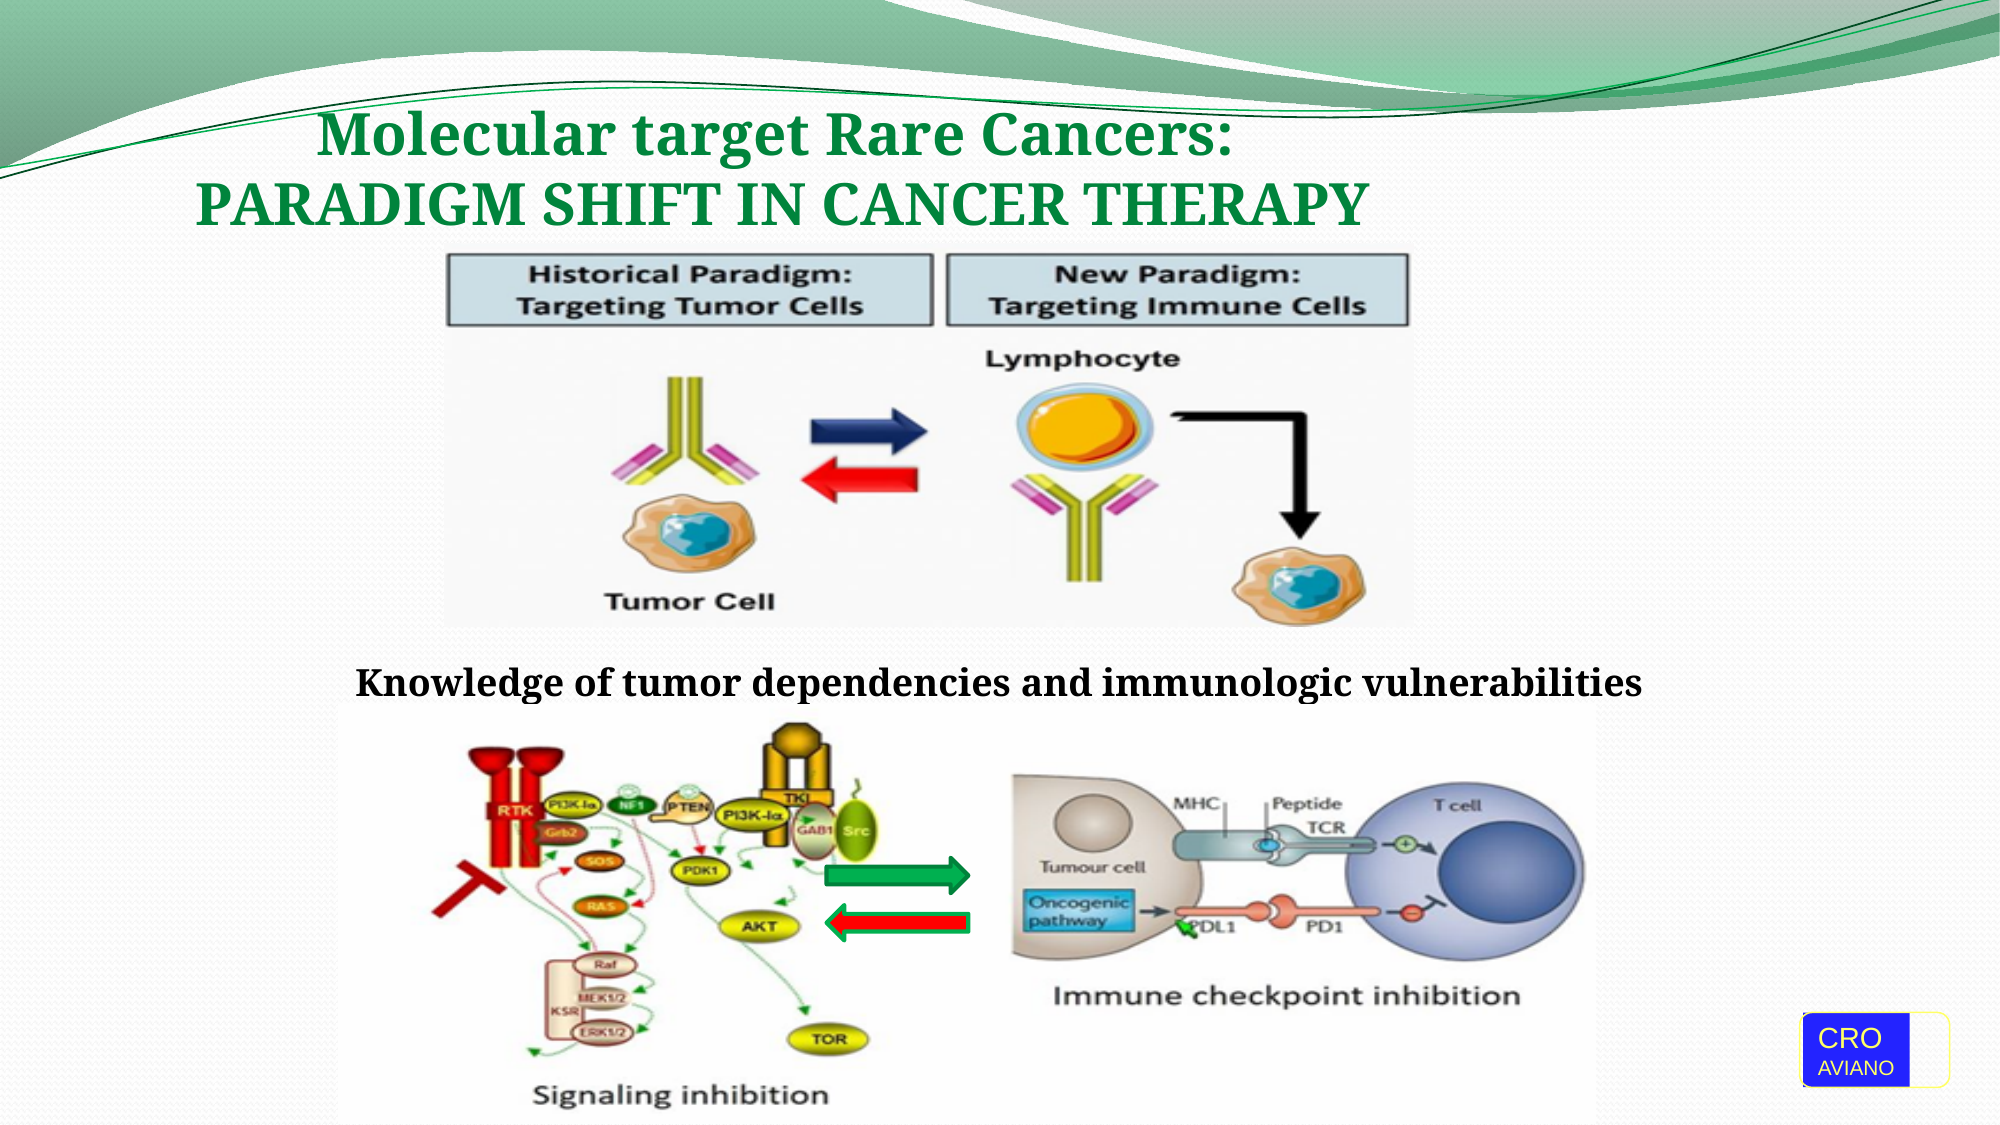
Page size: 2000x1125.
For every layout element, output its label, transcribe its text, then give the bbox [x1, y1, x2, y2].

text_box Knowledge of tumor dependencies and immunologic vulnerabilities [0, 651, 2000, 712]
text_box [1799, 1012, 1950, 1089]
picture [444, 243, 1414, 628]
text_box Molecular target Rare Cancers: PARADIGM SHIFT IN CANCER THERAPY [0, 89, 1783, 245]
picture [338, 703, 1596, 1124]
